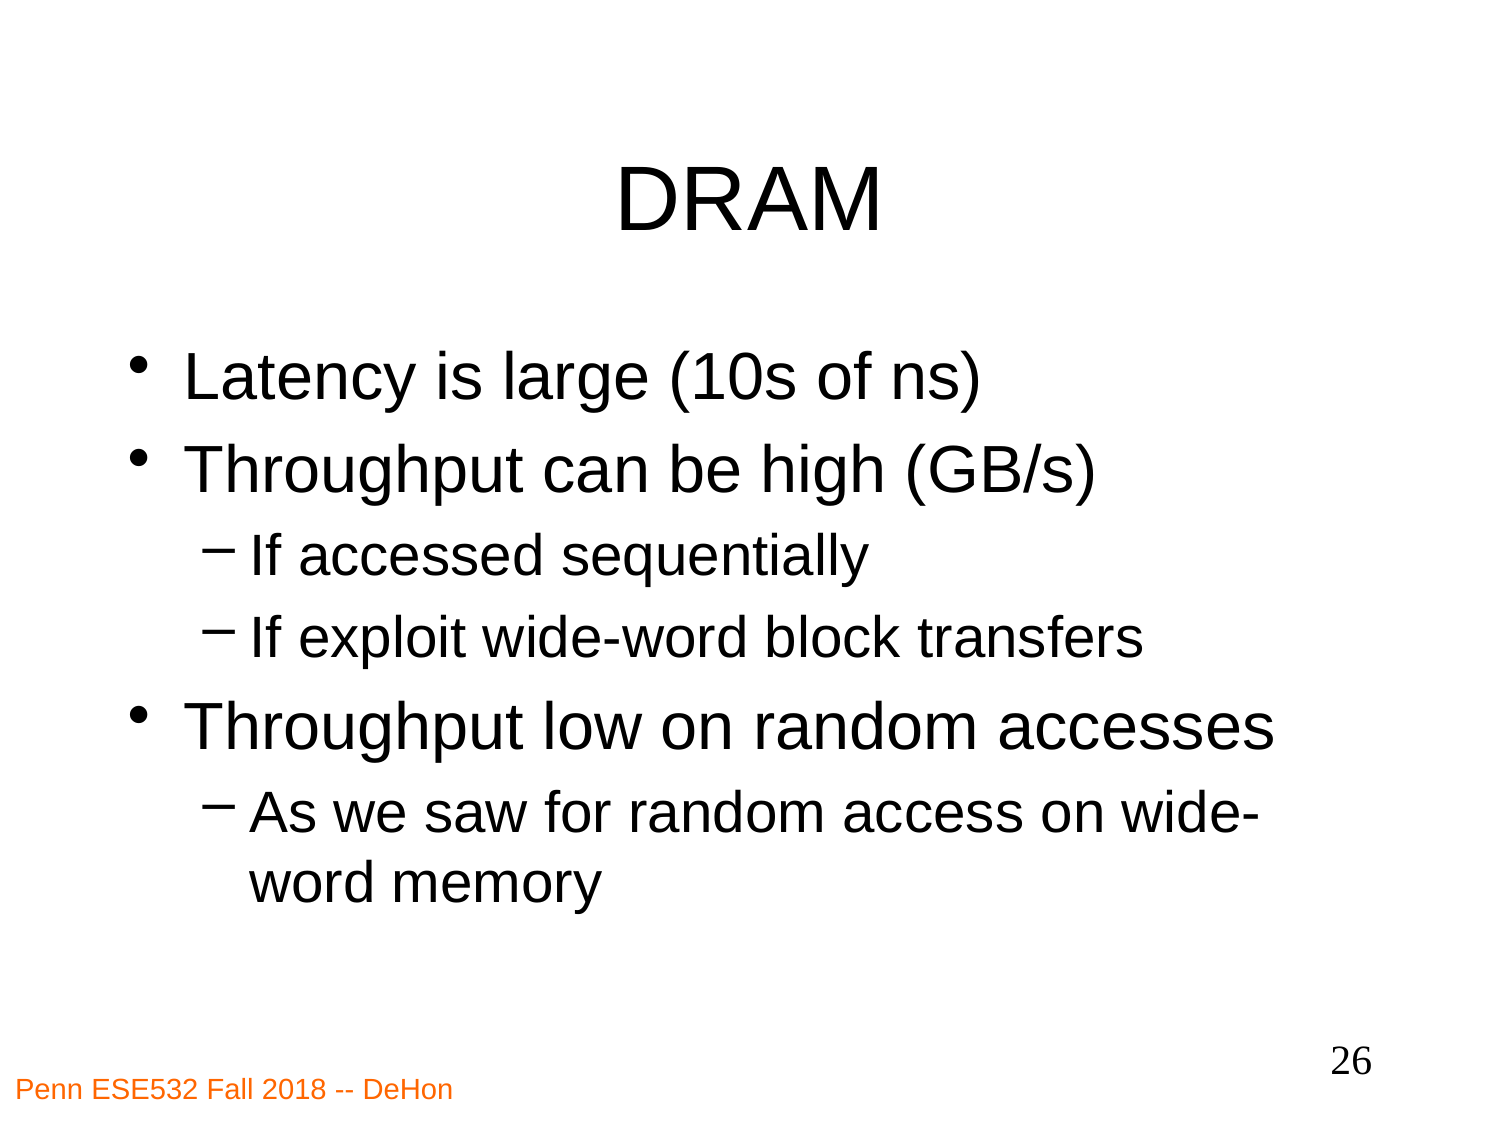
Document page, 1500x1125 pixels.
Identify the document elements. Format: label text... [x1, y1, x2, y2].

slide_number 26 [1074, 1024, 1388, 1101]
slide_number Penn ESE532 Fall 2018 -- DeHon [0, 1062, 688, 1125]
list Latency is large (10s of ns) Throughput can be high (GB/s) If accessed sequentially If exploit wide-word block transfers Throughput low on random accesses As we saw for random access on wide-word memory [112, 324, 1388, 1001]
title DRAM [112, 99, 1388, 288]
